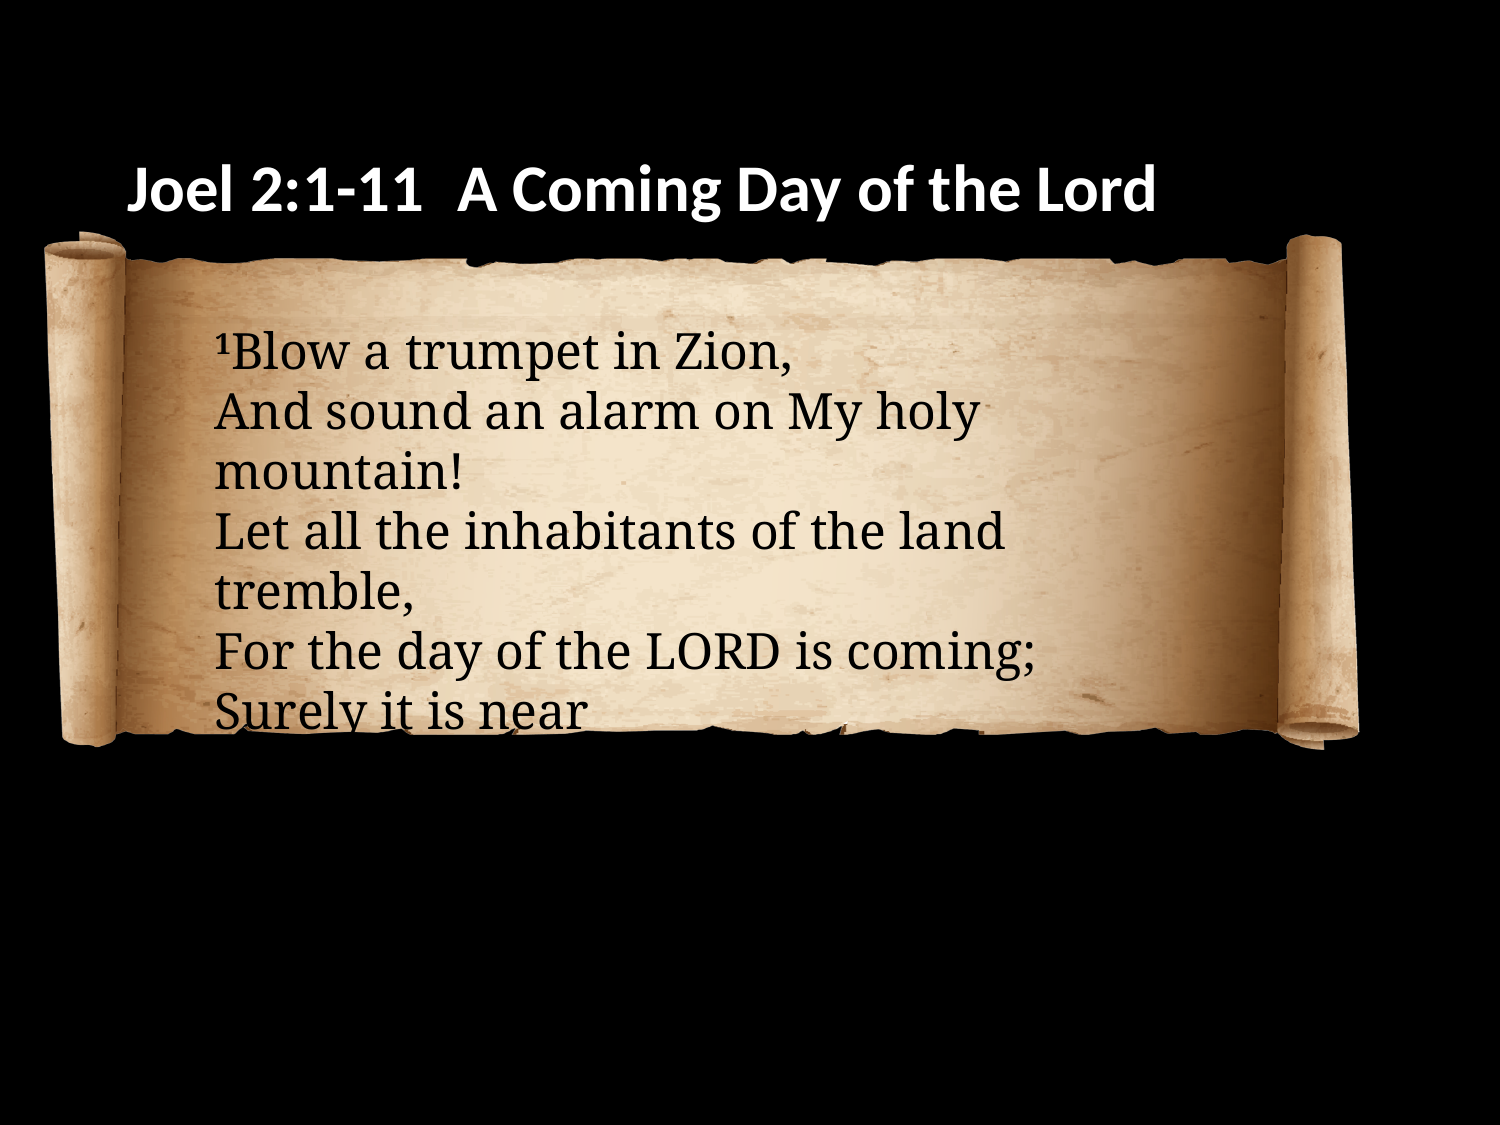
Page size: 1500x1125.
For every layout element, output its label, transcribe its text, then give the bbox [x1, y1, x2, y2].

text_box Joel 2:1-11 A Coming Day of the Lord [112, 137, 1413, 233]
picture [37, 224, 1363, 763]
